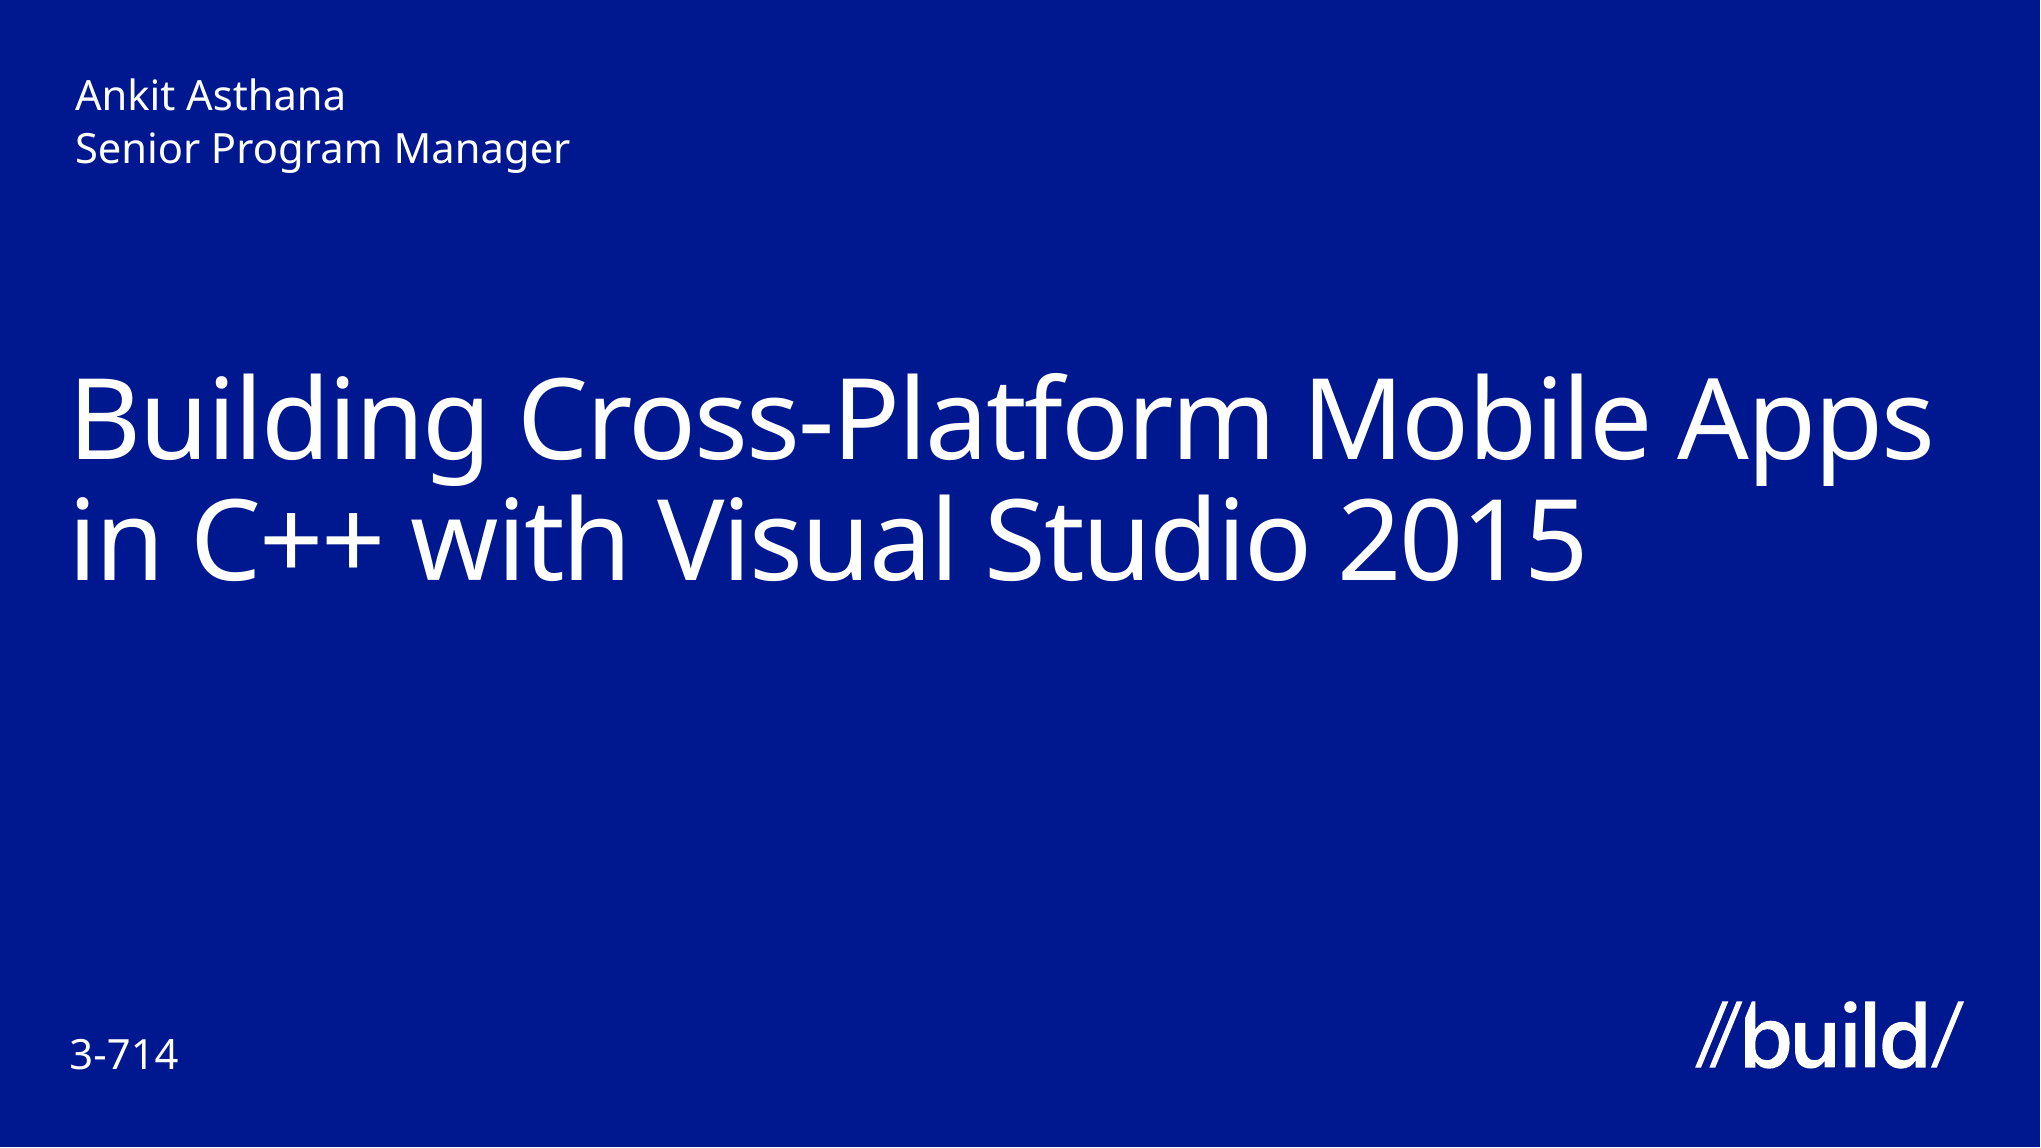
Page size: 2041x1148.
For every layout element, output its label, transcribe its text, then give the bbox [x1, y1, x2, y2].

title Building Cross-Platform Mobile Apps in C++ with Visual Studio 2015 [45, 347, 1996, 649]
list 3-714 [45, 948, 1546, 1097]
list Ankit Asthana Senior Program Manager [45, 50, 645, 200]
